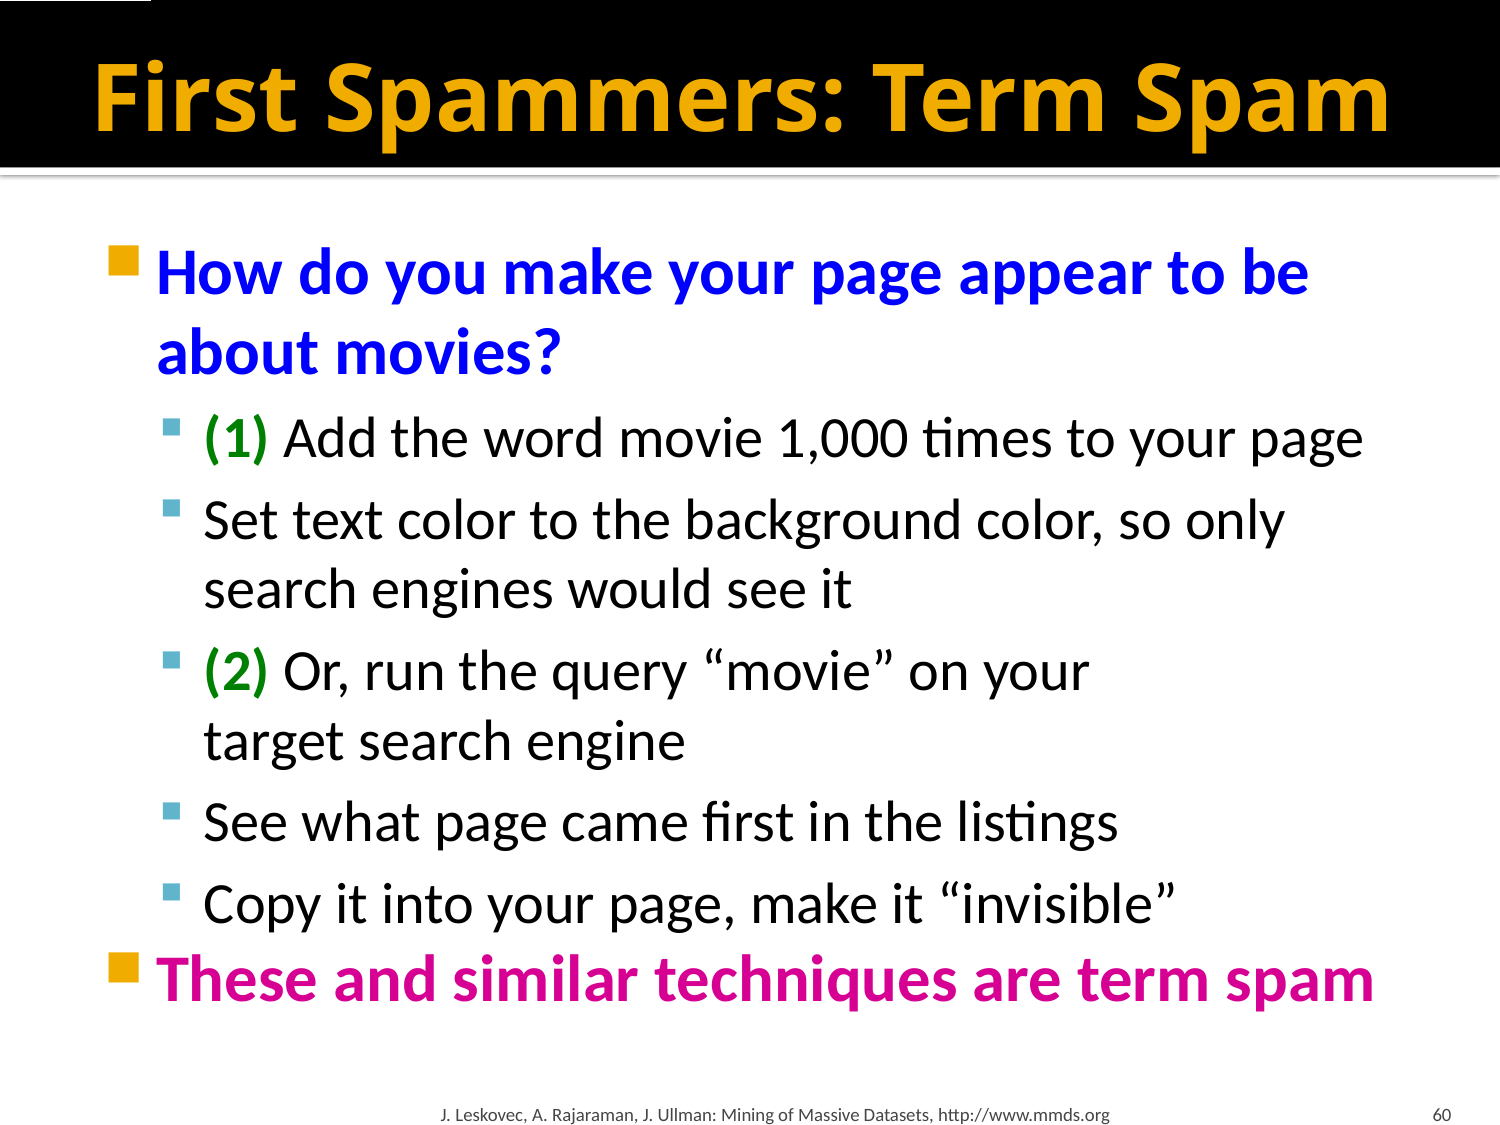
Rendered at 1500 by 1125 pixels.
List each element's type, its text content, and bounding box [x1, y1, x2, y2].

title First Spammers: Term Spam [75, 12, 1425, 175]
list How do you make your page appear to be about movies? (1) Add the word movie 1,000 times to your page Set text color to the background color, so only search engines would see it (2) Or, run the query “movie” on your target search engine See what page came first in the listings Copy it into your page, make it “invisible” These and similar techniques are term spam [75, 212, 1425, 1075]
slide_number 60 [1345, 1080, 1467, 1125]
footer J. Leskovec, A. Rajaraman, J. Ullman: Mining of Massive Datasets, http://www.mmds.org [433, 1080, 1337, 1125]
